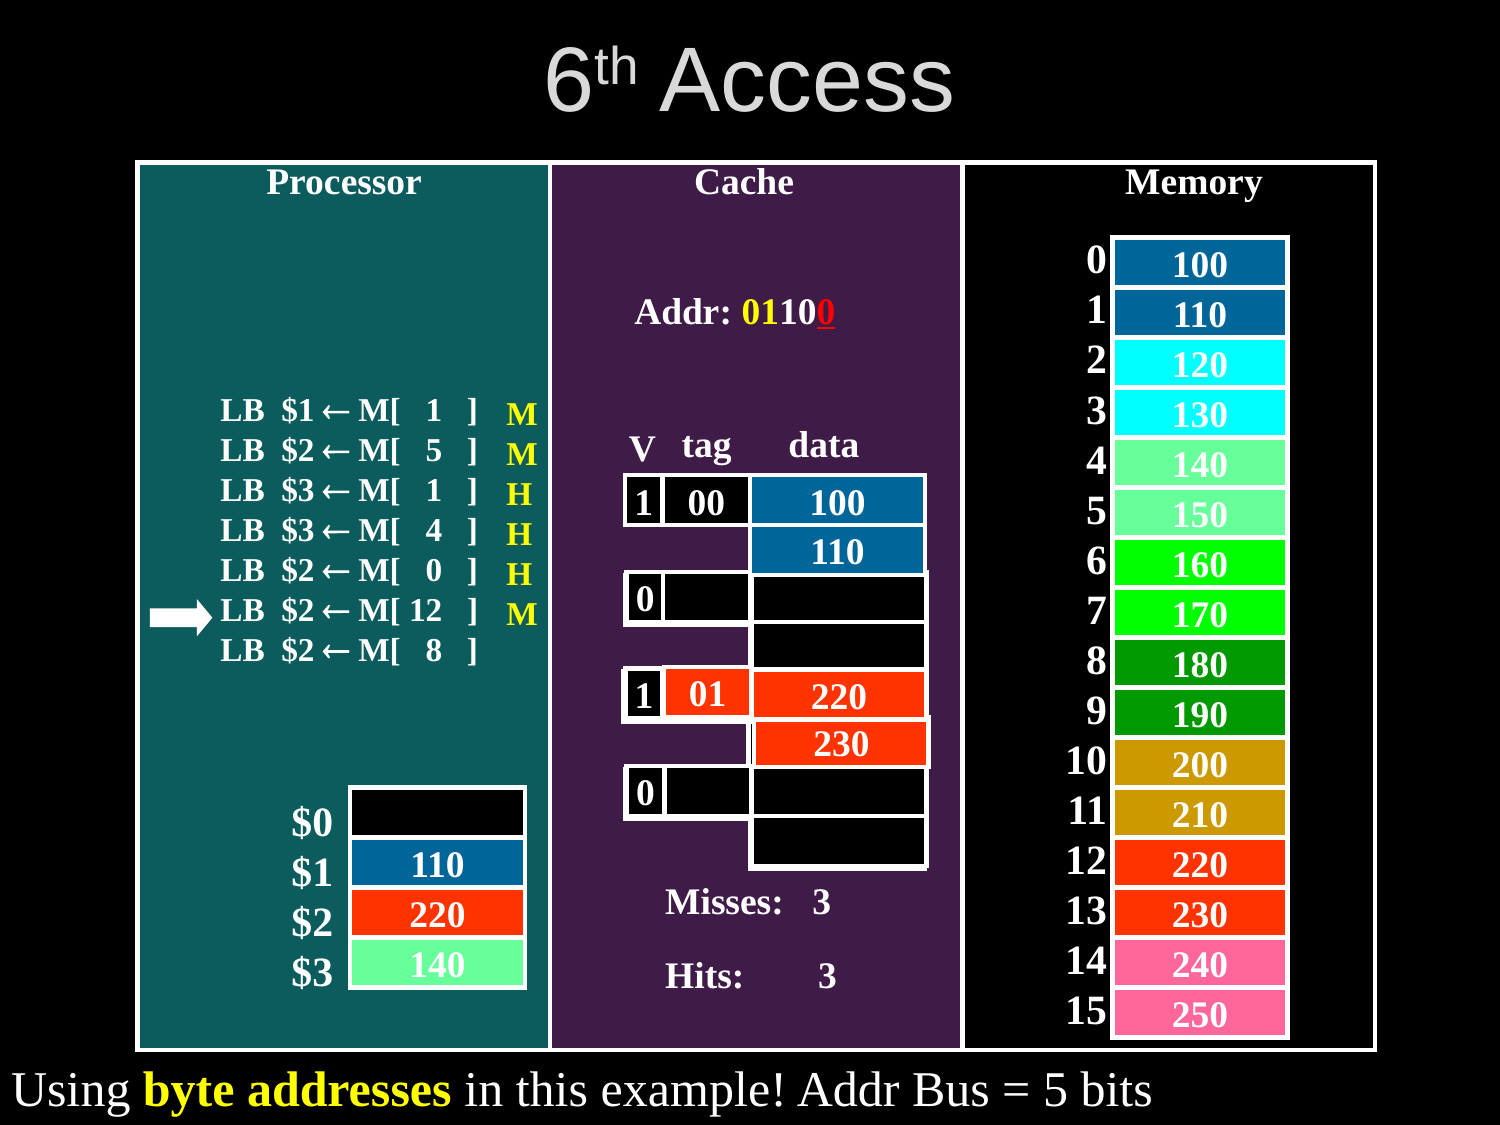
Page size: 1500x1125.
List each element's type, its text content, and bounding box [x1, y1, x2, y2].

text_box 1 [625, 668, 663, 719]
text_box [662, 671, 748, 722]
text_box $0 $1 $2 $3 [276, 787, 349, 1003]
text_box 100 [1112, 237, 1288, 288]
text_box [549, 162, 963, 1049]
text_box 190 [1112, 687, 1288, 738]
text_box Processor [251, 149, 437, 210]
text_box 110 [1122, 288, 1288, 337]
text_box 1 [624, 474, 663, 525]
text_box Addr: 01100 [620, 279, 850, 340]
text_box 150 [1122, 488, 1288, 537]
text_box Misses: 3 Hits: 3 [650, 870, 852, 1010]
text_box 250 [1112, 987, 1288, 1038]
text_box LB $1  M[ 1 ] LB $2  M[ 5 ] LB $3  M[ 1 ] LB $3  M[ 4 ] LB $2  M[ 0 ] LB $2  M[ 12 ] LB $2  M[ 8 ] [205, 380, 494, 795]
text_box 220 [350, 887, 525, 937]
text_box 140 [350, 937, 525, 988]
text_box M M H H H M [491, 384, 553, 680]
text_box 160 [1122, 537, 1288, 587]
text_box [751, 765, 927, 815]
text_box [963, 162, 1375, 1050]
text_box 0 [623, 671, 662, 722]
text_box [350, 787, 525, 837]
text_box 220 [1122, 838, 1288, 887]
text_box [665, 765, 751, 816]
text_box [662, 571, 751, 622]
text_box 0 [625, 769, 663, 819]
text_box 110 [750, 525, 925, 575]
title 6th Access [37, 12, 1463, 138]
text_box 200 [1122, 738, 1288, 787]
text_box [751, 621, 927, 669]
text_box [751, 815, 927, 866]
text_box 120 [1112, 337, 1288, 388]
text_box 110 [350, 837, 525, 887]
text_box 01 [664, 666, 752, 717]
text_box 1 [624, 575, 663, 625]
text_box Memory [1110, 149, 1278, 210]
text_box 180 [1122, 638, 1288, 687]
text_box 170 [1112, 587, 1288, 638]
text_box Cache [679, 149, 810, 210]
text_box 220 [751, 669, 927, 720]
text_box 0 1 2 3 4 5 6 7 8 9 10 11 12 13 14 15 [1050, 224, 1122, 1040]
text_box V [623, 421, 662, 472]
text_box 100 [750, 474, 925, 525]
text_box 140 [1112, 437, 1288, 488]
text_box [748, 722, 753, 765]
text_box 130 [1122, 388, 1288, 437]
text_box [750, 819, 926, 869]
text_box tag data [666, 412, 875, 473]
text_box 230 [1112, 887, 1288, 938]
text_box Using byte addresses in this example! Addr Bus = 5 bits [0, 1049, 1169, 1124]
text_box [137, 162, 549, 1049]
text_box 210 [1112, 787, 1288, 838]
text_box [149, 598, 213, 637]
text_box 00 [663, 474, 750, 525]
text_box 240 [1122, 938, 1288, 987]
text_box 0 [626, 765, 665, 816]
text_box 230 [753, 716, 929, 767]
text_box 0 [626, 571, 662, 622]
text_box [751, 571, 927, 621]
